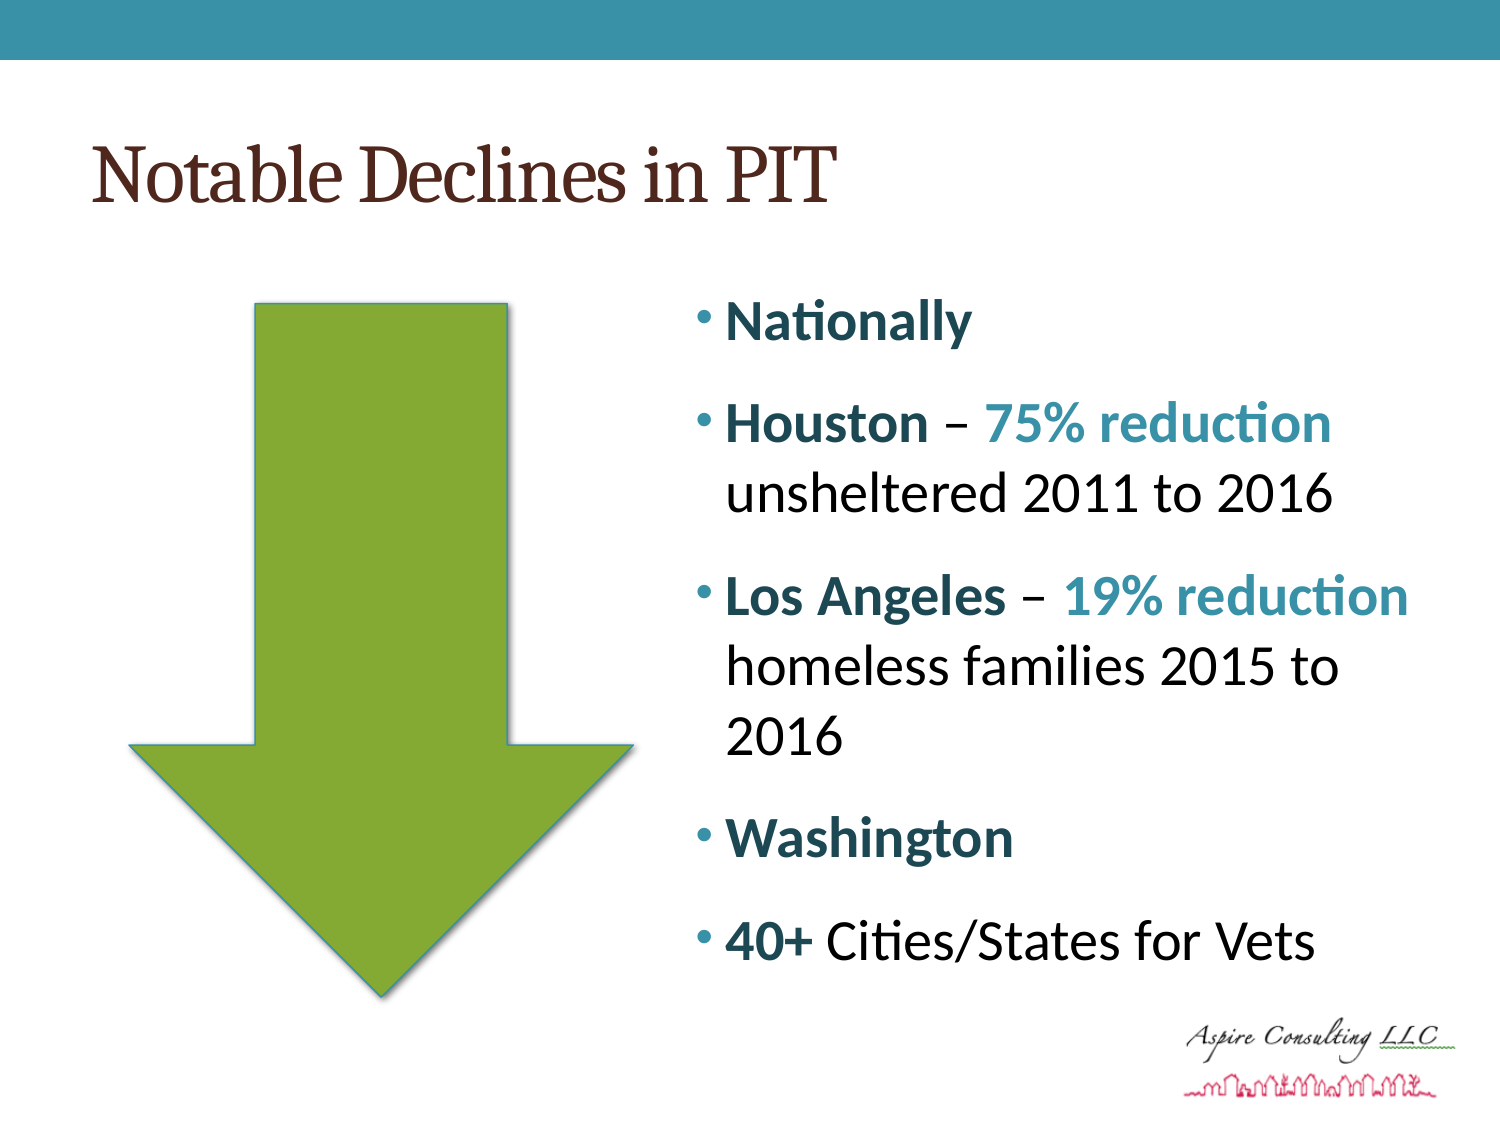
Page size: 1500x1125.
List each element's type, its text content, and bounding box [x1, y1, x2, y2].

title Notable Declines in PIT [75, 87, 1425, 250]
picture [1158, 961, 1470, 1125]
text_box [128, 302, 635, 998]
list Nationally Houston – 75% reduction unsheltered 2011 to 2016 Los Angeles – 19% reduction homeless families 2015 to 2016 Washington 40+ Cities/States for Vets [680, 274, 1459, 1049]
